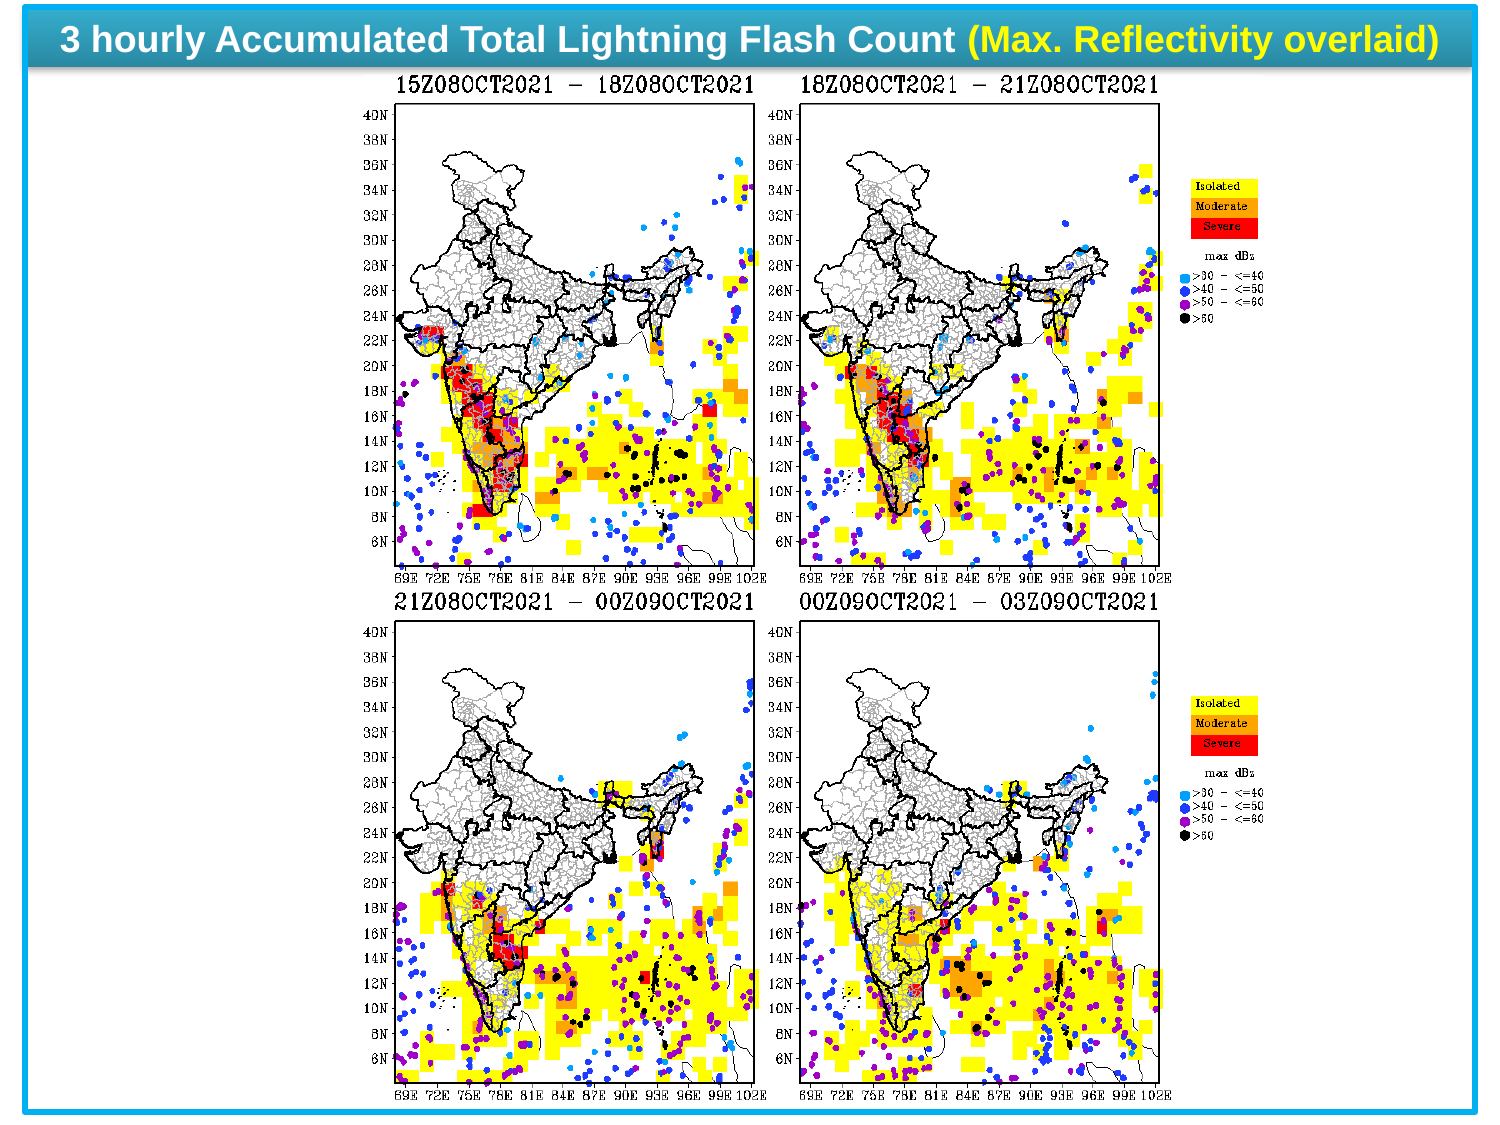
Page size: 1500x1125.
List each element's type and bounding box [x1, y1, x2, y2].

picture [363, 75, 1263, 1101]
text_box [23, 5, 1477, 1114]
